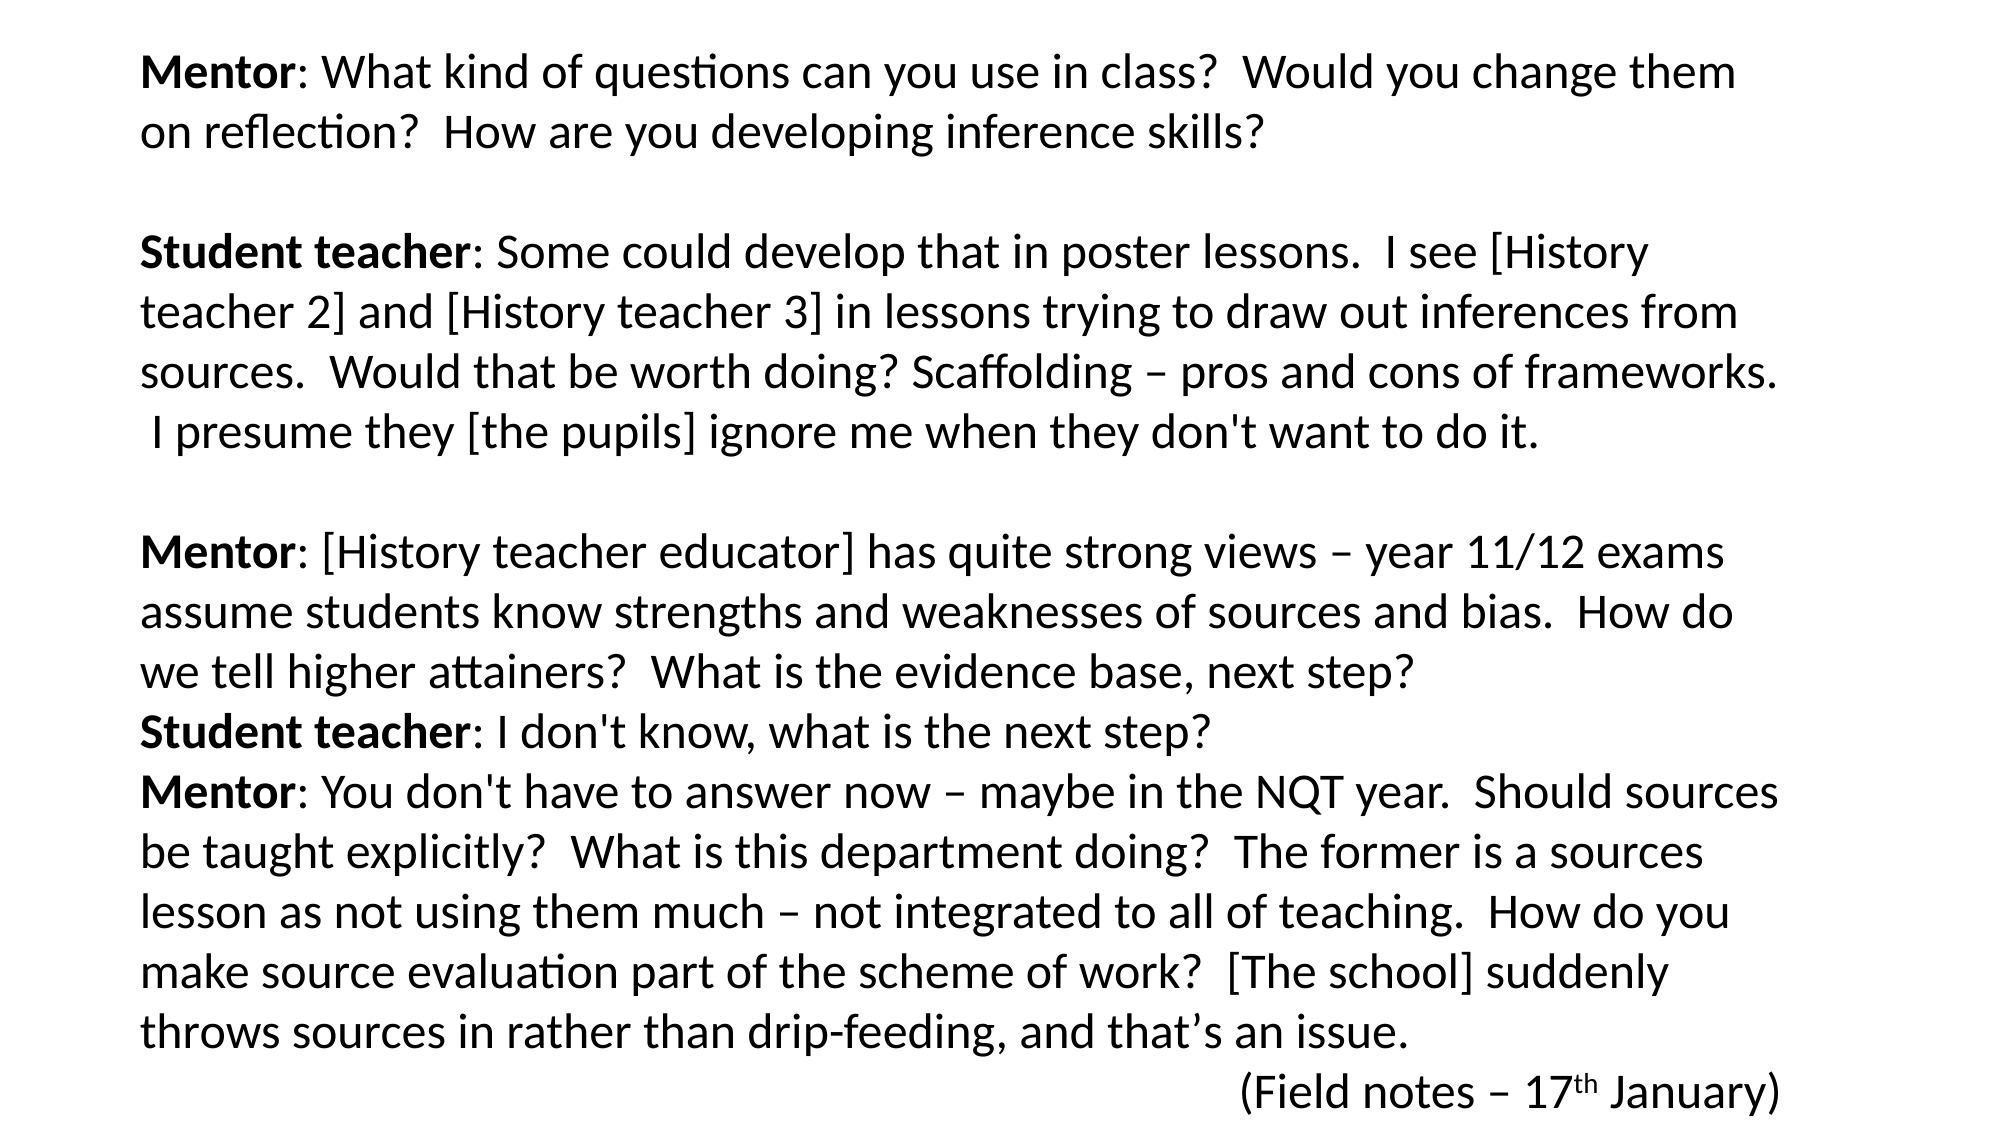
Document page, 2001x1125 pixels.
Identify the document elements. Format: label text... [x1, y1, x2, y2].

text_box Mentor: What kind of questions can you use in class? Would you change them on reflection? How are you developing inference skills? Student teacher: Some could develop that in poster lessons. I see [History teacher 2] and [History teacher 3] in lessons trying to draw out inferences from sources. Would that be worth doing? Scaffolding – pros and cons of frameworks. I presume they [the pupils] ignore me when they don't want to do it. Mentor: [History teacher educator] has quite strong views – year 11/12 exams assume students know strengths and weaknesses of sources and bias. How do we tell higher attainers? What is the evidence base, next step? Student teacher: I don't know, what is the next step? Mentor: You don't have to answer now – maybe in the NQT year. Should sources be taught explicitly? What is this department doing? The former is a sources lesson as not using them much – not integrated to all of teaching. How do you make source evaluation part of the scheme of work? [The school] suddenly throws sources in rather than drip-feeding, and that’s an issue. (Field notes – 17th January) [124, 31, 1797, 1125]
